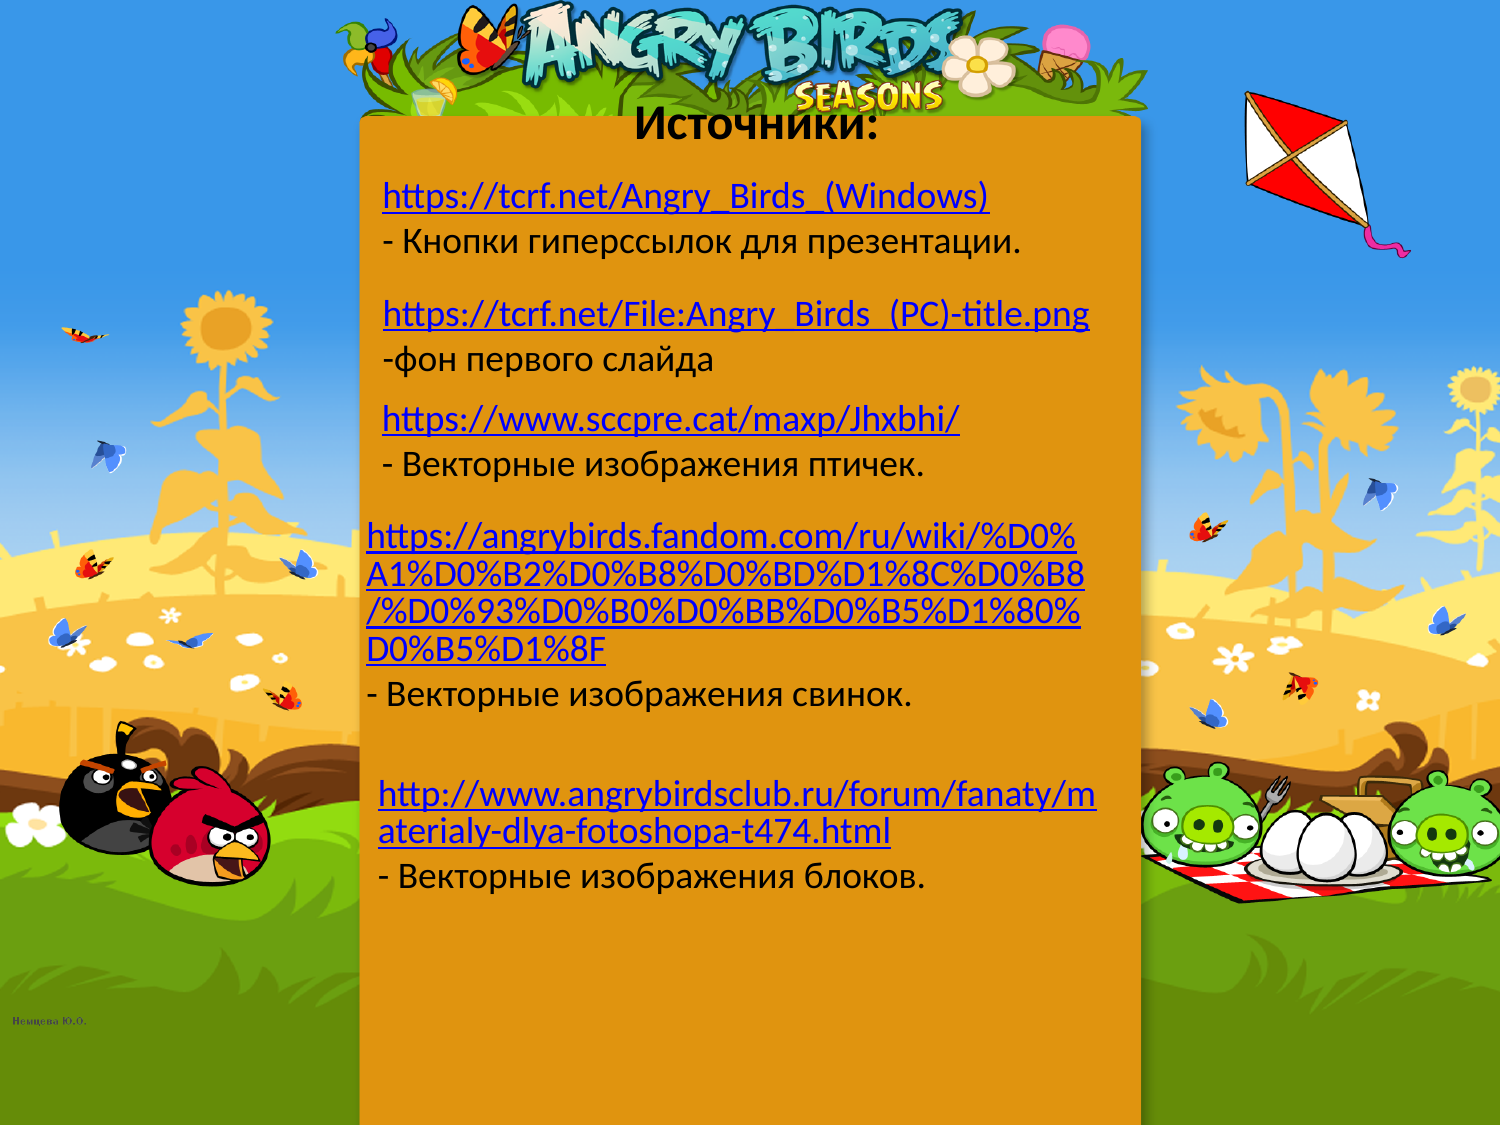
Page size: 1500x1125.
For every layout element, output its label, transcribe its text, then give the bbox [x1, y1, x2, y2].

text_box https://tcrf.net/File:Angry_Birds_(PC)-title.png -фон первого слайда [367, 281, 1106, 386]
text_box Источники: [574, 81, 950, 157]
text_box http://www.angrybirdsclub.ru/forum/fanaty/materialy-dlya-fotoshopa-t474.html - Векторные изображения блоков. [363, 761, 1114, 867]
text_box https://www.sccpre.cat/maxp/Jhxbhi/ - Векторные изображения птичек. [367, 386, 976, 492]
text_box https://angrybirds.fandom.com/ru/wiki/%D0%A1%D0%B2%D0%B8%D0%BD%D1%8C%D0%B8/%D0%93%D0%B0%D0%BB%D0%B5%D1%80%D0%B5%D1%8F - Векторные изображения свинок. [351, 503, 1102, 609]
text_box https://tcrf.net/Angry_Birds_(Windows) - Кнопки гиперссылок для презентации. [367, 163, 1038, 269]
picture [0, 0, 1500, 1125]
